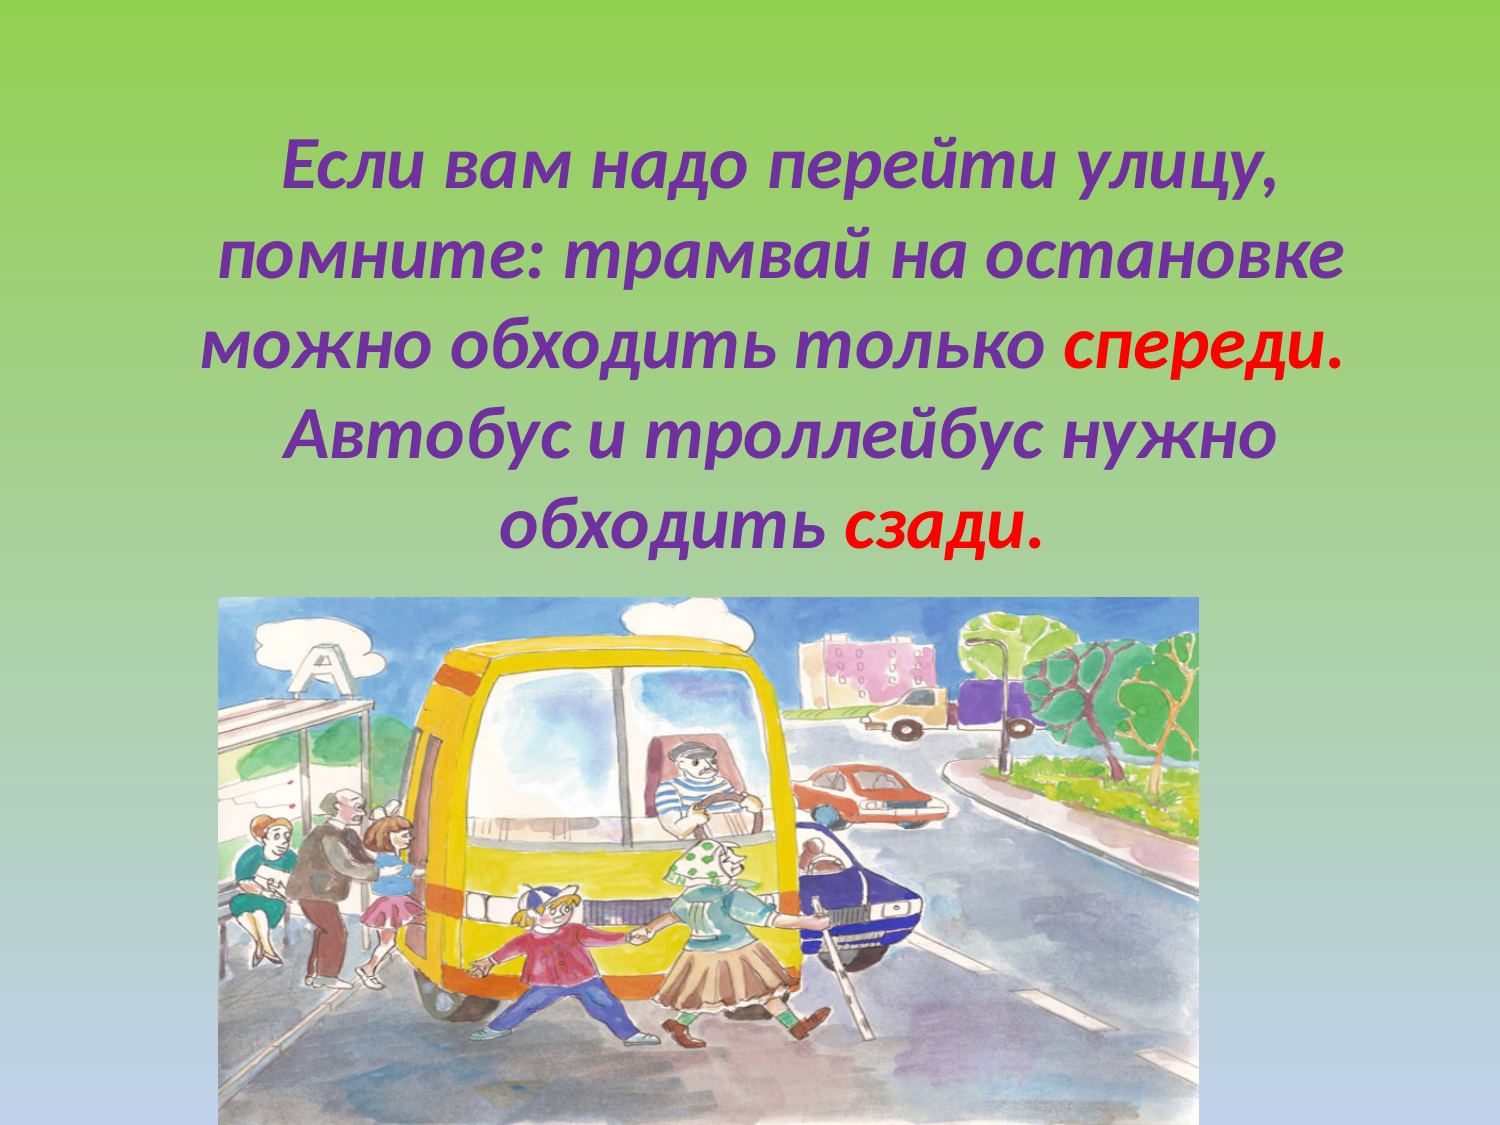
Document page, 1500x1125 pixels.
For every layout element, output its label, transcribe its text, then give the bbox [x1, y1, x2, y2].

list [218, 597, 1200, 1125]
title Если вам надо перейти улицу, помните: трамвай на остановке можно обходить только спереди. Автобус и троллейбус нужно обходить сзади. [123, 0, 1439, 799]
